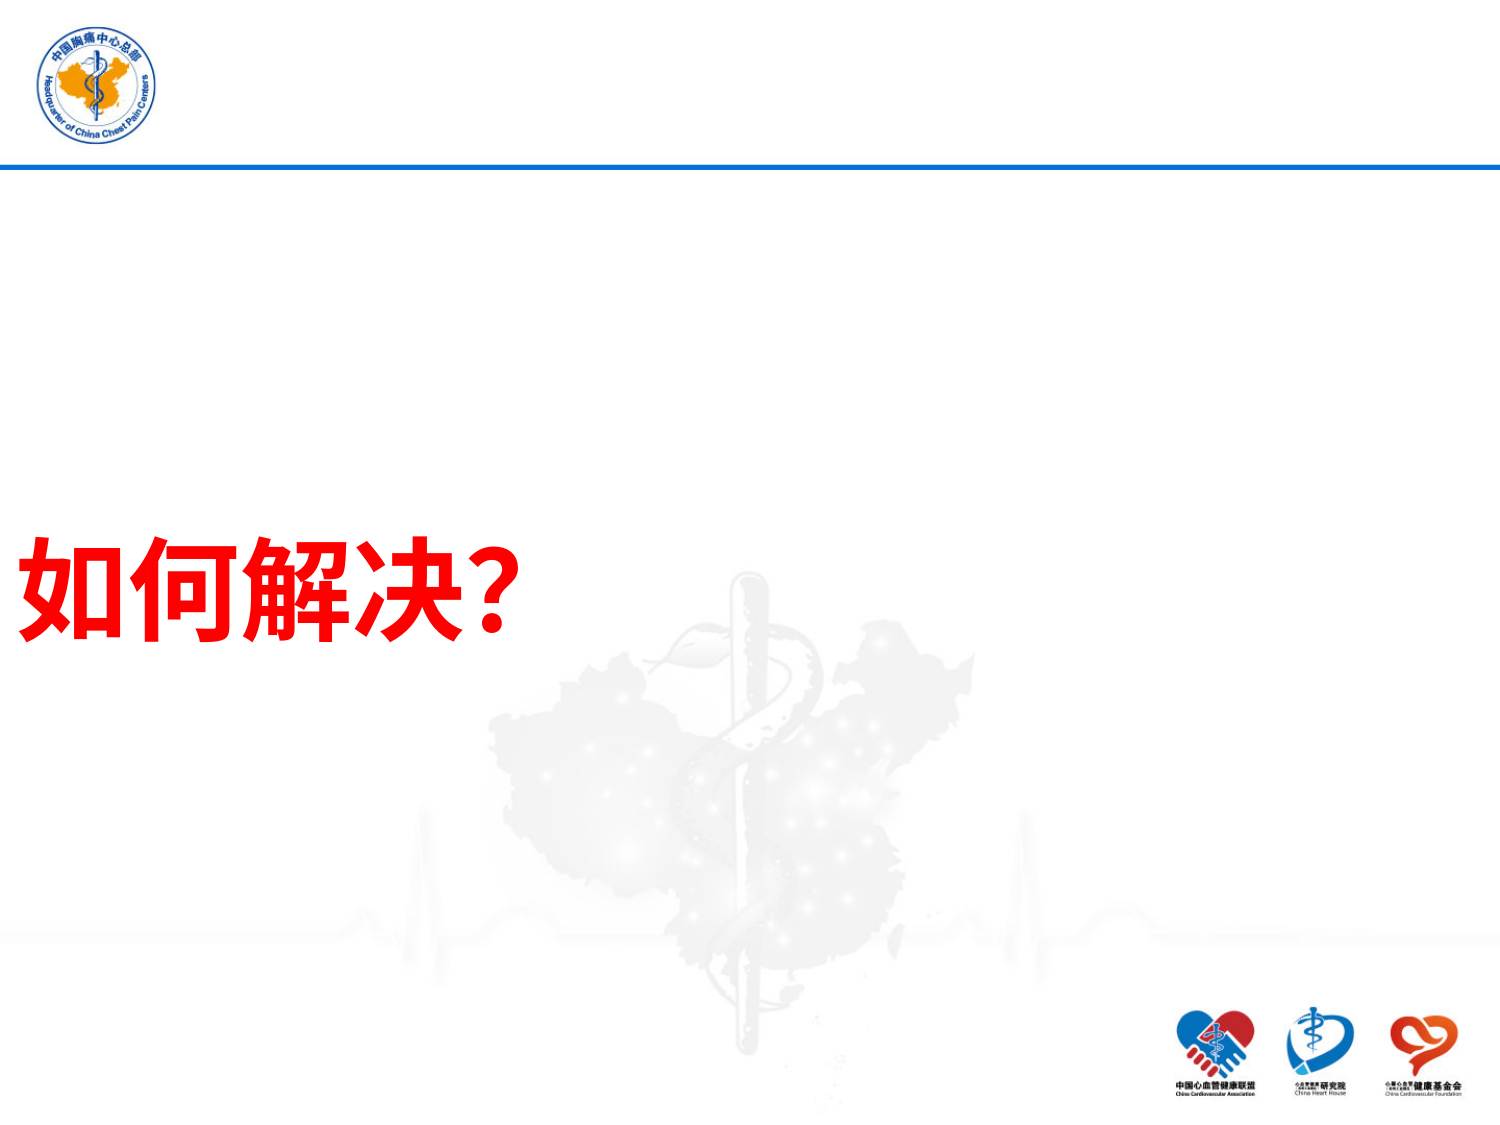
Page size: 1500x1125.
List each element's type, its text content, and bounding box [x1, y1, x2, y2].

picture [0, 679, 1500, 1125]
picture [0, 0, 1500, 513]
title 如何解决？ [0, 513, 1500, 679]
